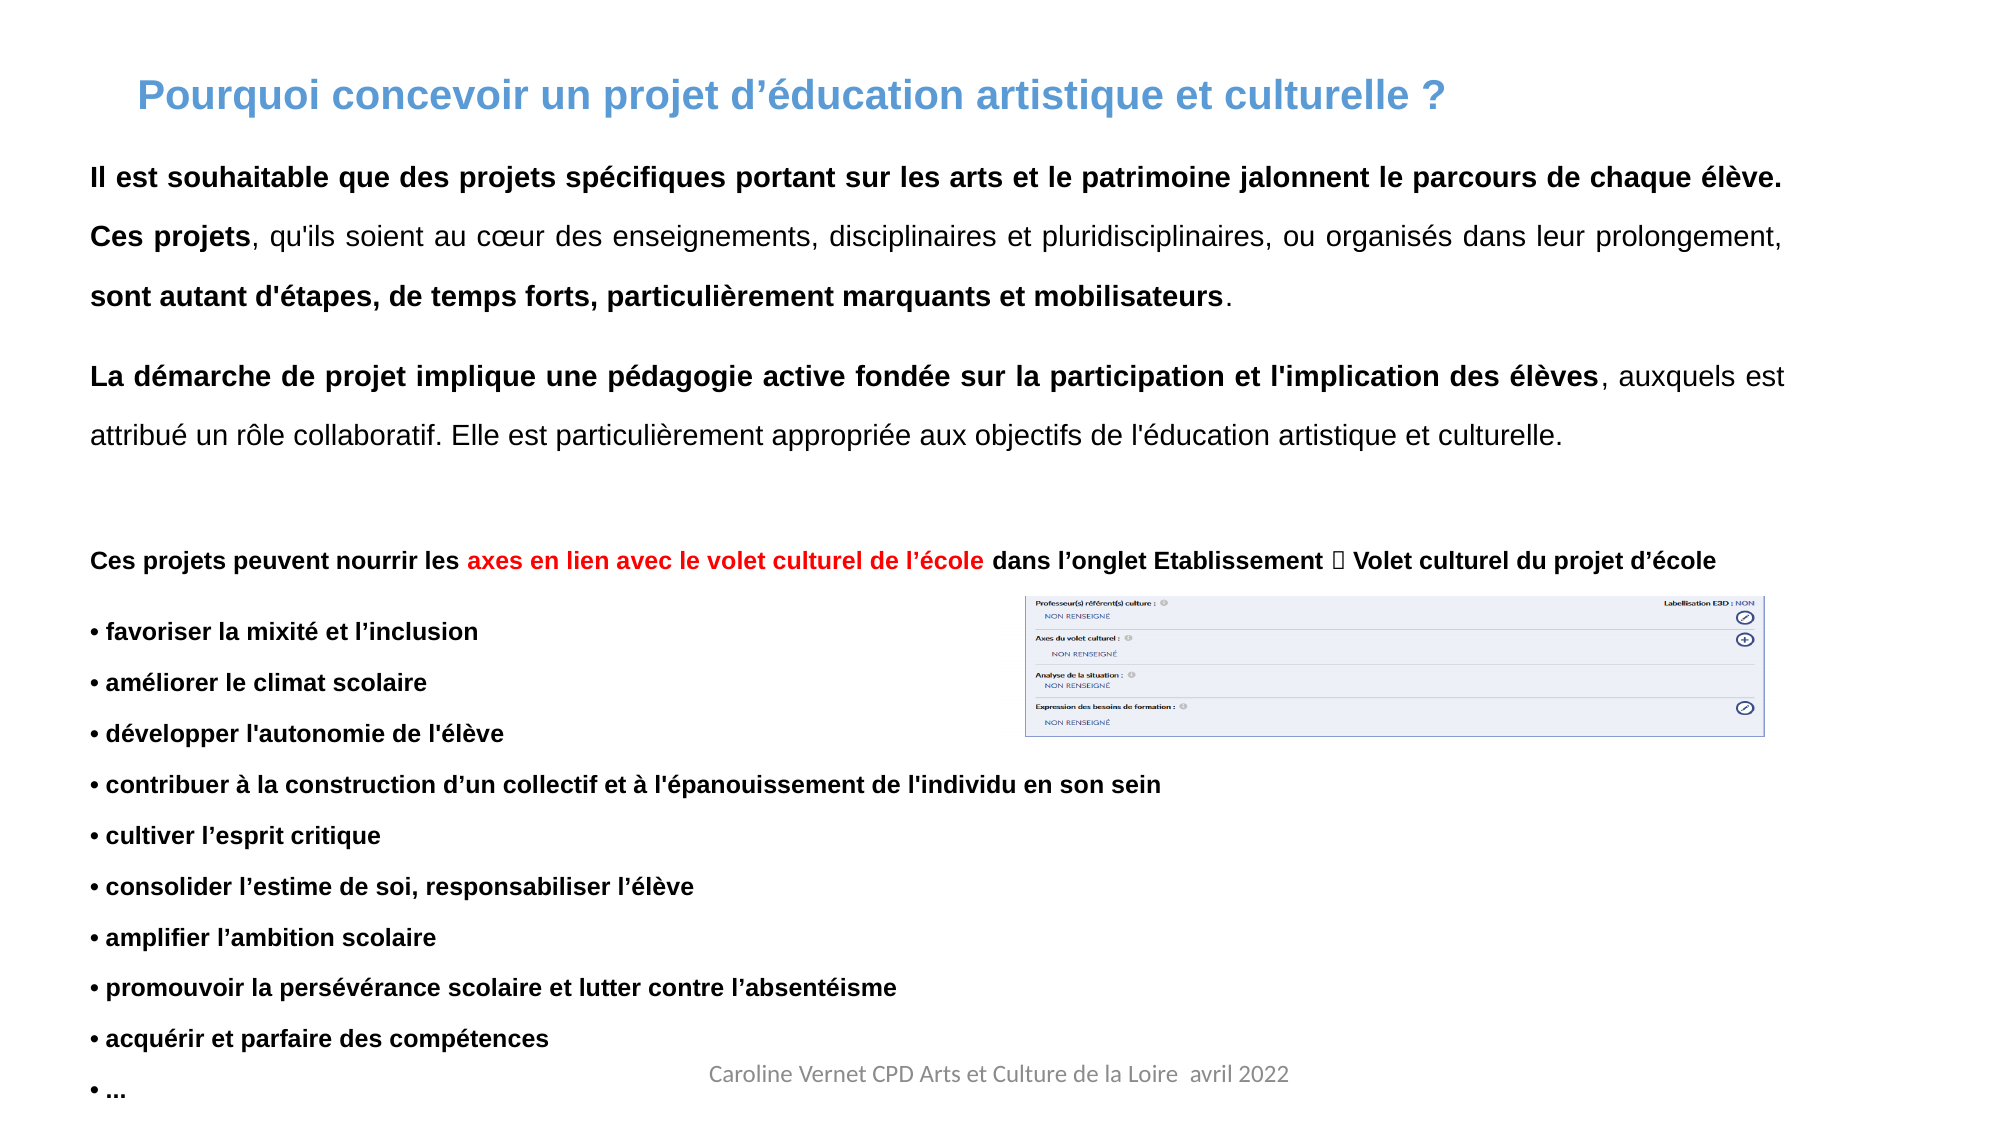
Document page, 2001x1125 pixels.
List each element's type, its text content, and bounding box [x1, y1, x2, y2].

list Il est souhaitable que des projets spécifiques portant sur les arts et le patrimoine jalonnent le parcours de chaque élève. Ces projets, qu'ils soient au cœur des enseignements, disciplinaires et pluridisciplinaires, ou organisés dans leur prolongement, sont autant d'étapes, de temps forts, particulièrement marquants et mobilisateurs. La démarche de projet implique une pédagogie active fondée sur la participation et l'implication des élèves, auxquels est attribué un rôle collaboratif. Elle est particulièrement appropriée aux objectifs de l'éducation artistique et culturelle. Ces projets peuvent nourrir les axes en lien avec le volet culturel de l’école dans l’onglet Etablissement  Volet culturel du projet d’école • favoriser la mixité et l’inclusion • améliorer le climat scolaire • développer l'autonomie de l'élève • contribuer à la construction d’un collectif et à l'épanouissement de l'individu en son sein • cultiver l’esprit critique • consolider l’estime de soi, responsabiliser l’élève • amplifier l’ambition scolaire • promouvoir la persévérance scolaire et lutter contre l’absentéisme • acquérir et parfaire des compétences • ... [75, 126, 1800, 1026]
footer Caroline Vernet CPD Arts et Culture de la Loire avril 2022 [662, 1042, 1338, 1103]
text_box Pourquoi concevoir un projet d’éducation artistique et culturelle ? [122, 60, 1462, 126]
picture [999, 596, 1775, 743]
